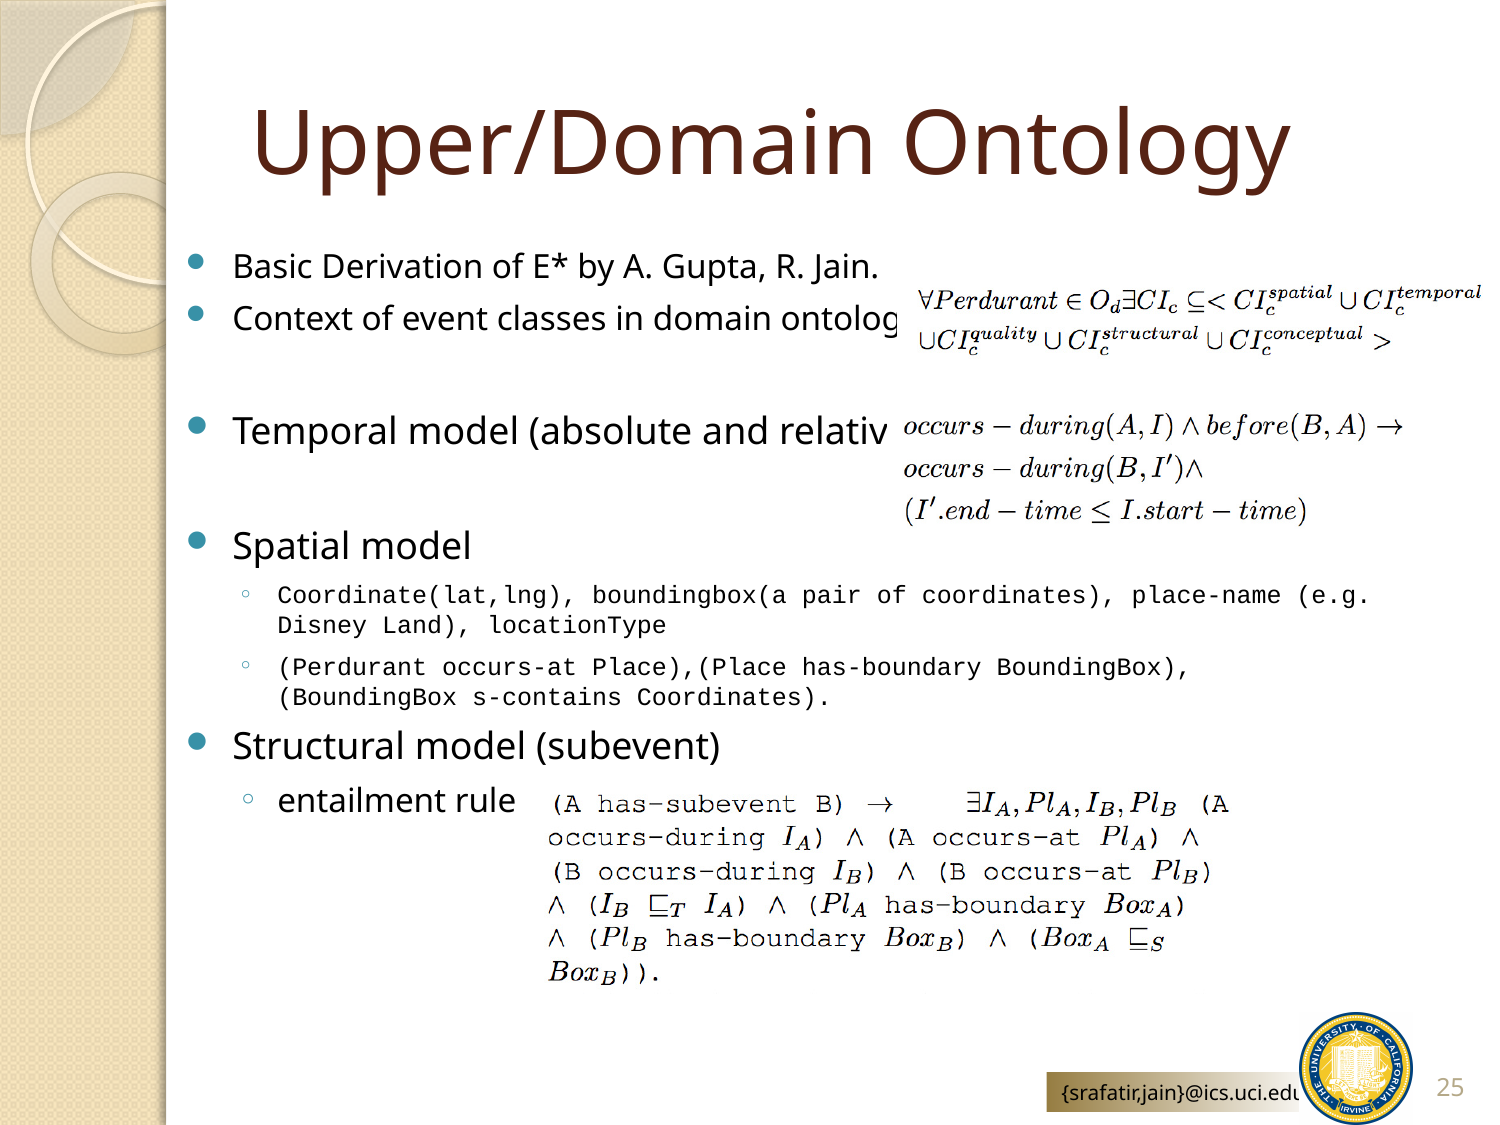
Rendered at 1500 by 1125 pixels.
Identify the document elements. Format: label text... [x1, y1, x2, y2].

title Upper/Domain Ontology [235, 45, 1466, 233]
picture [1299, 1012, 1413, 1125]
picture [537, 787, 1238, 994]
picture [887, 409, 1417, 538]
text_box {srafatir,jain}@ics.uci.edu [1046, 1072, 1292, 1112]
list Basic Derivation of E* by A. Gupta, R. Jain. Context of event classes in domain ontology Temporal model (absolute and relative) Spatial model Coordinate(lat,lng), boundingbox(a pair of coordinates), place-name (e.g. Disney Land), locationType (Perdurant occurs-at Place),(Place has-boundary BoundingBox), (BoundingBox s-contains Coordinates). Structural model (subevent) entailment rule [157, 237, 1388, 1025]
slide_number 25 [1420, 1034, 1488, 1113]
picture [897, 274, 1488, 363]
